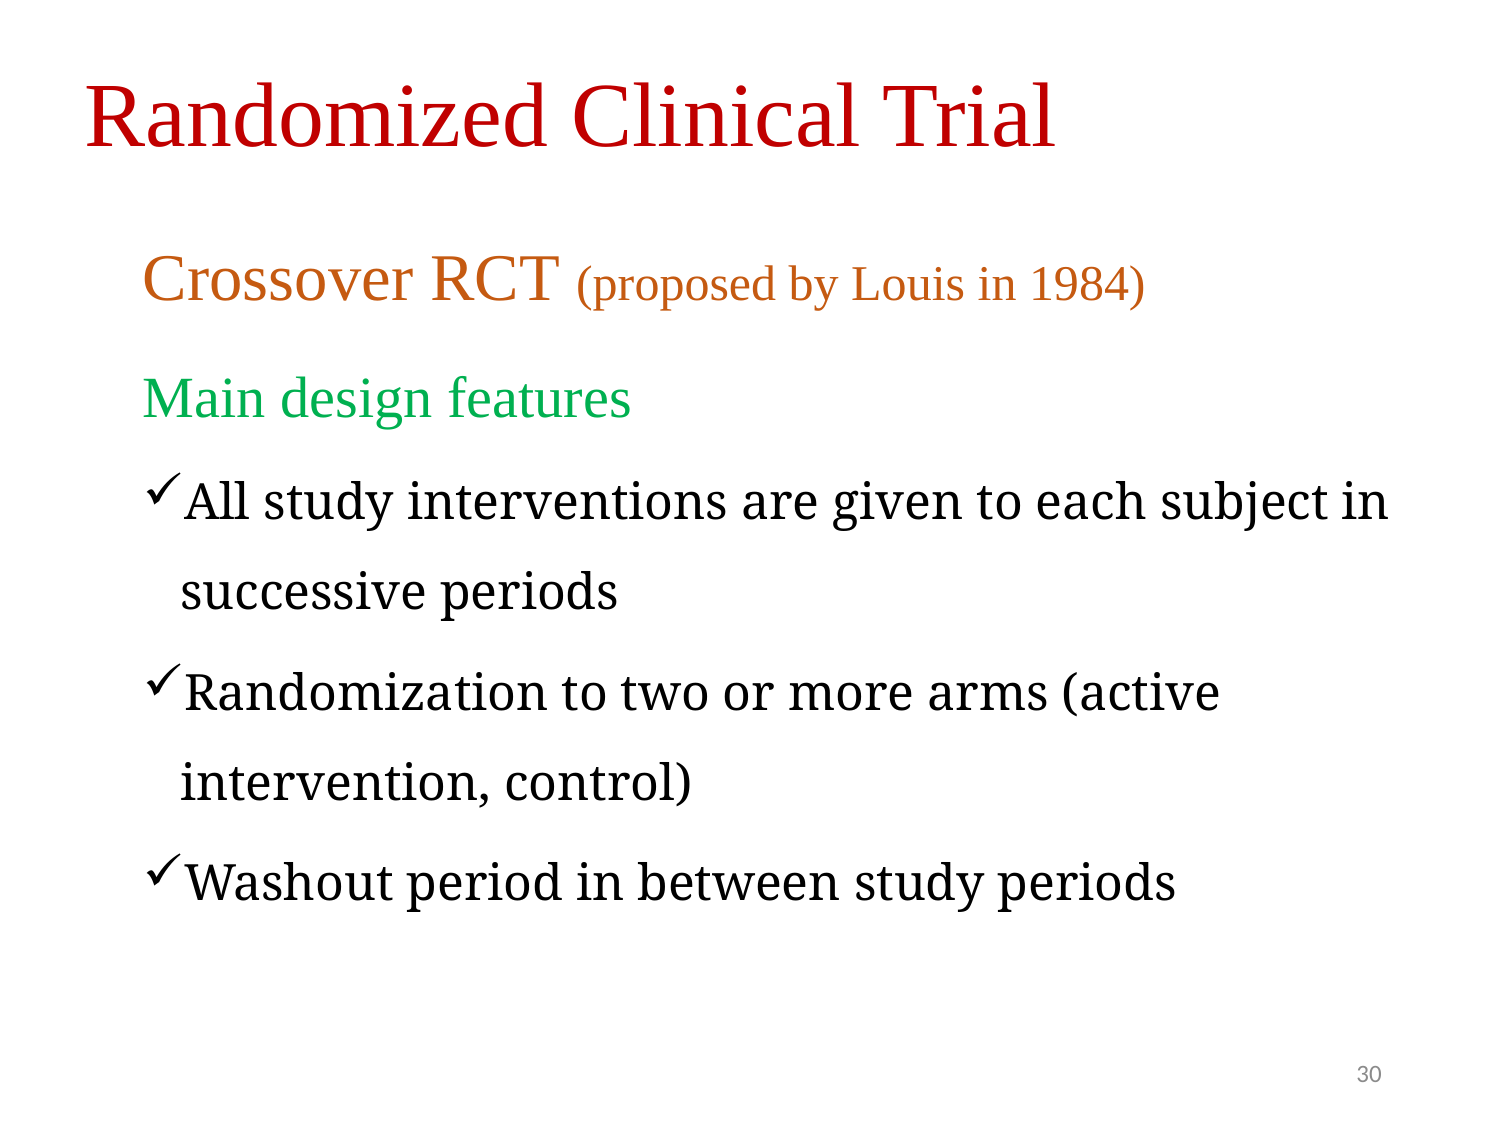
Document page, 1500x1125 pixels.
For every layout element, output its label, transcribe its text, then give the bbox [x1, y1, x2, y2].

list Crossover RCT (proposed by Louis in 1984) Main design features All study interventions are given to each subject in successive periods Randomization to two or more arms (active intervention, control) Washout period in between study periods [52, 186, 1414, 1041]
text_box Randomized Clinical Trial [69, 36, 1387, 186]
slide_number 30 [1059, 1042, 1397, 1103]
